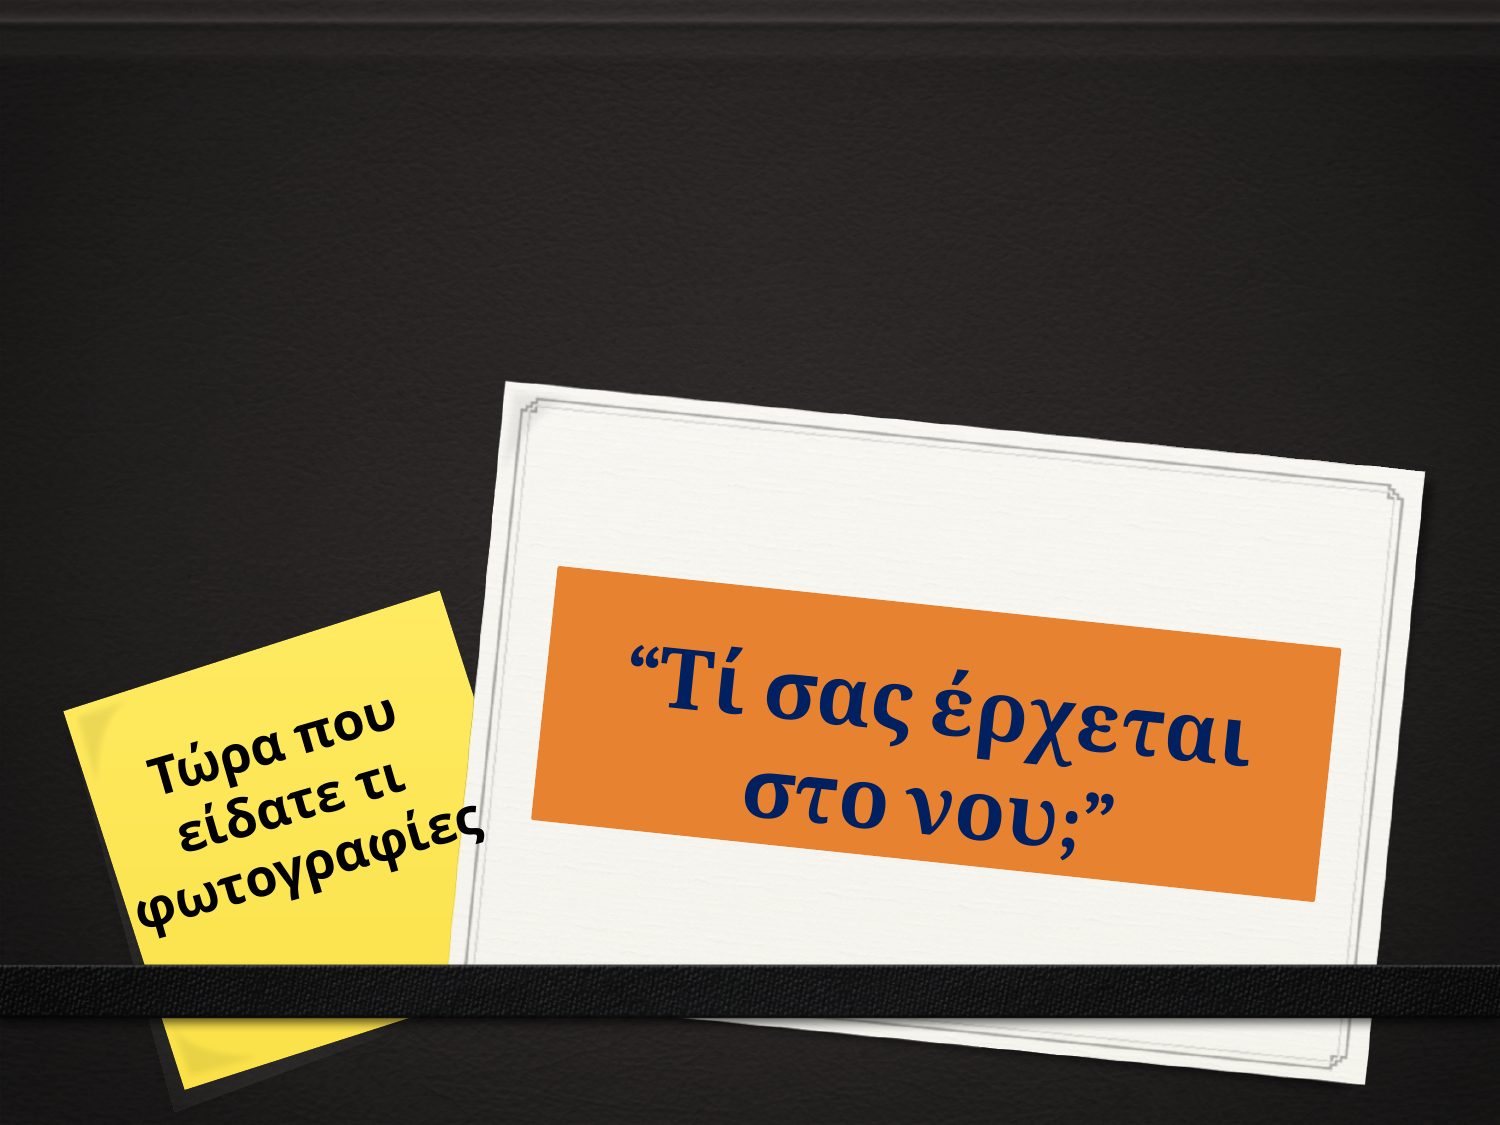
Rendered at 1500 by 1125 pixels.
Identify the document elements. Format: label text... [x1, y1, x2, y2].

picture [0, 0, 1500, 1125]
title “Τί σας έρχεται στο νου;” [533, 568, 1340, 900]
text_box Τώρα που είδατε τι φωτογραφίες [71, 649, 508, 955]
